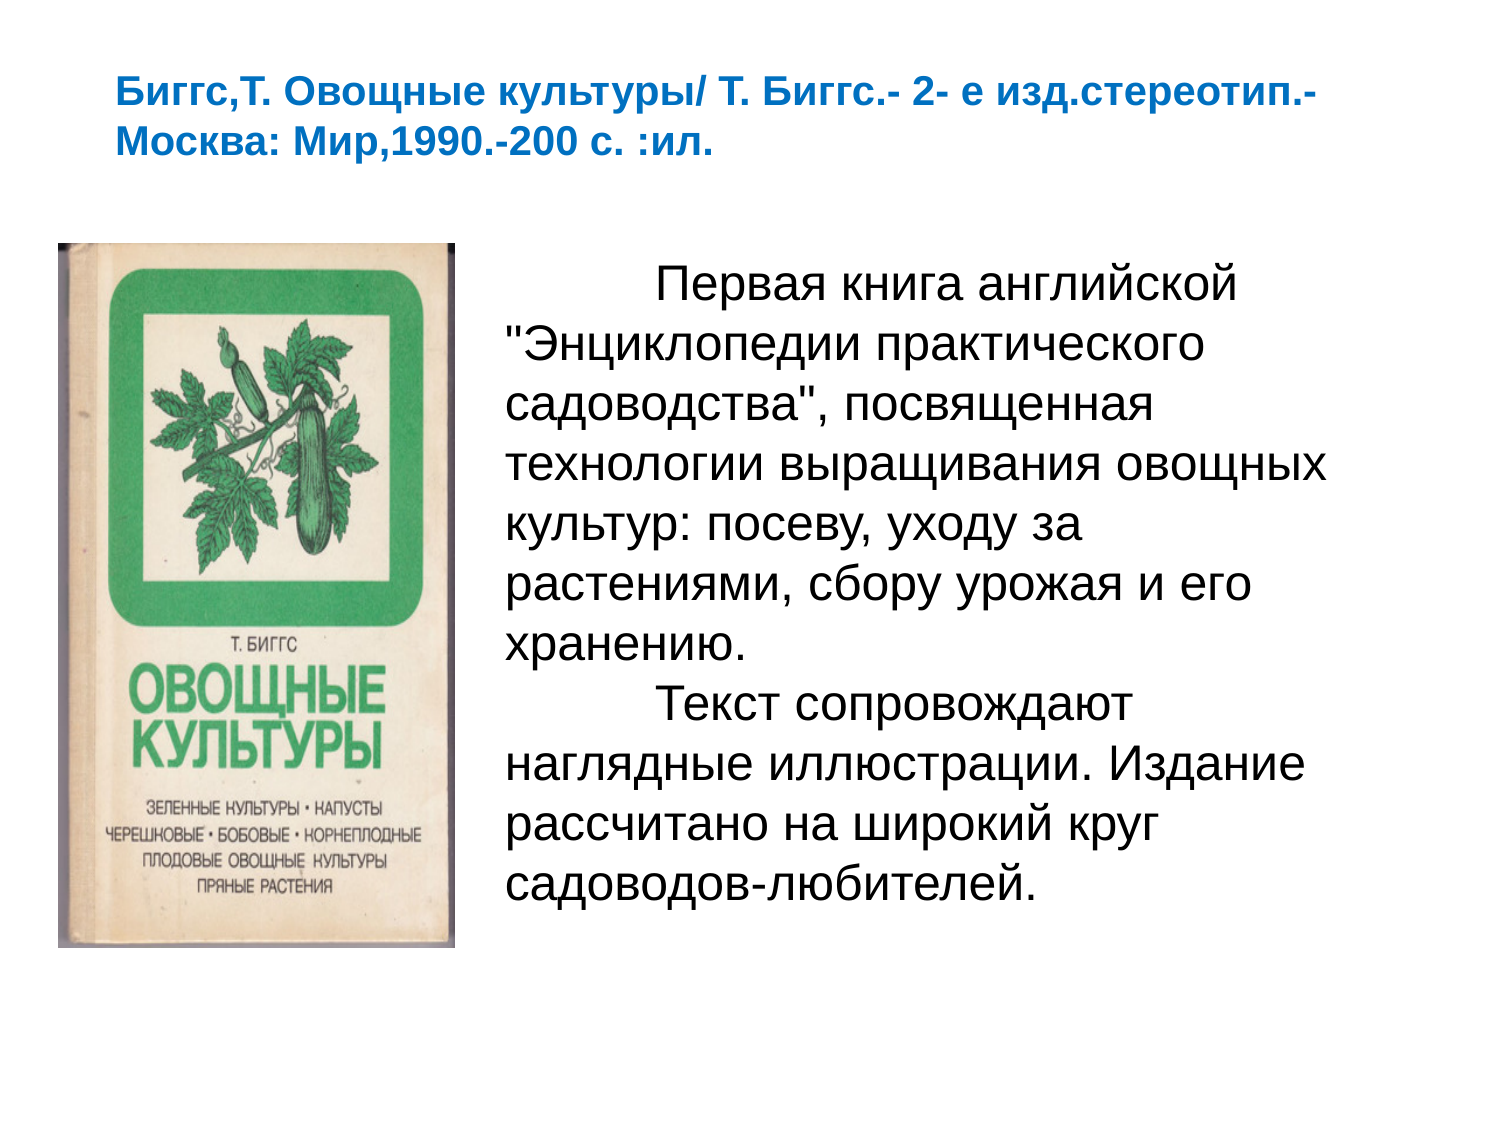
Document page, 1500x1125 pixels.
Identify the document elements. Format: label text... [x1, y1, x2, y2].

text_box Первая книга английской "Энциклопедии практического садоводства", посвященная технологии выращивания овощных культур: посеву, уходу за растениями, сбору урожая и его хранению. Текст сопровождают наглядные иллюстрации. Издание рассчитано на широкий круг садоводов-любителей. [490, 243, 1400, 919]
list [58, 243, 455, 949]
title Биггс,Т. Овощные культуры/ Т. Биггс.- 2- е изд.стереотип.- Москва: Мир,1990.-200 с. :ил. [100, 45, 1425, 233]
